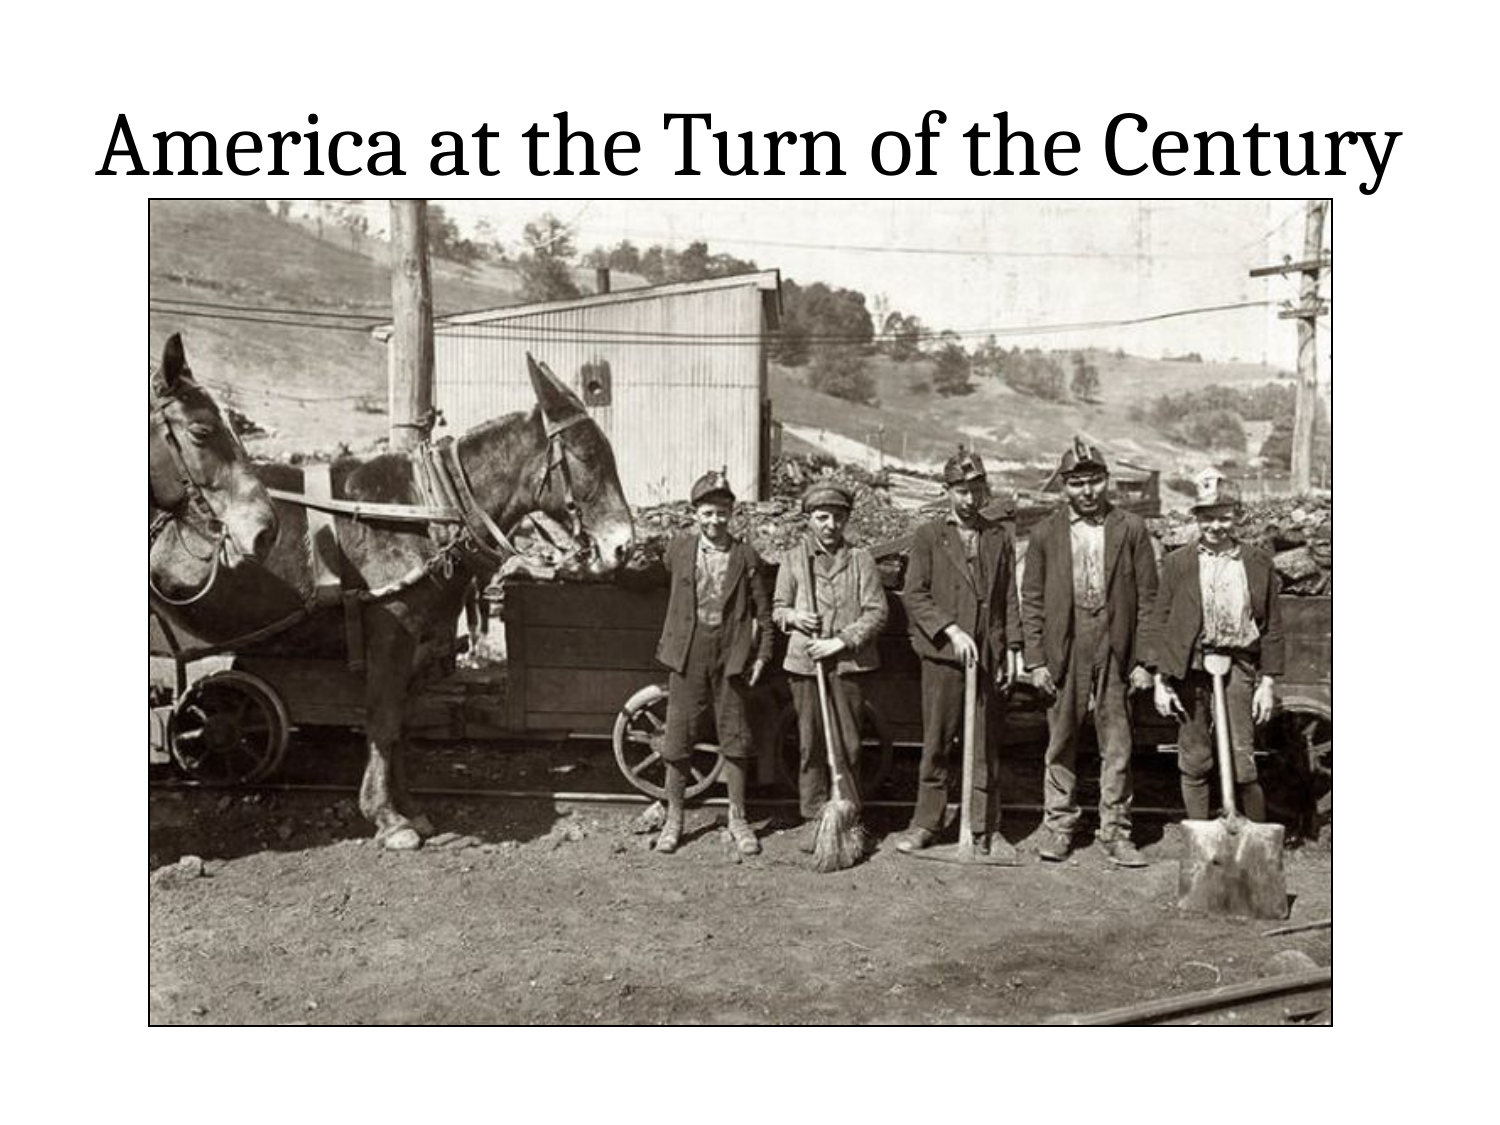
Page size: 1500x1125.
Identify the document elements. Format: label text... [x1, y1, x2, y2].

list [149, 199, 1332, 1026]
title America at the Turn of the Century [75, 45, 1425, 233]
